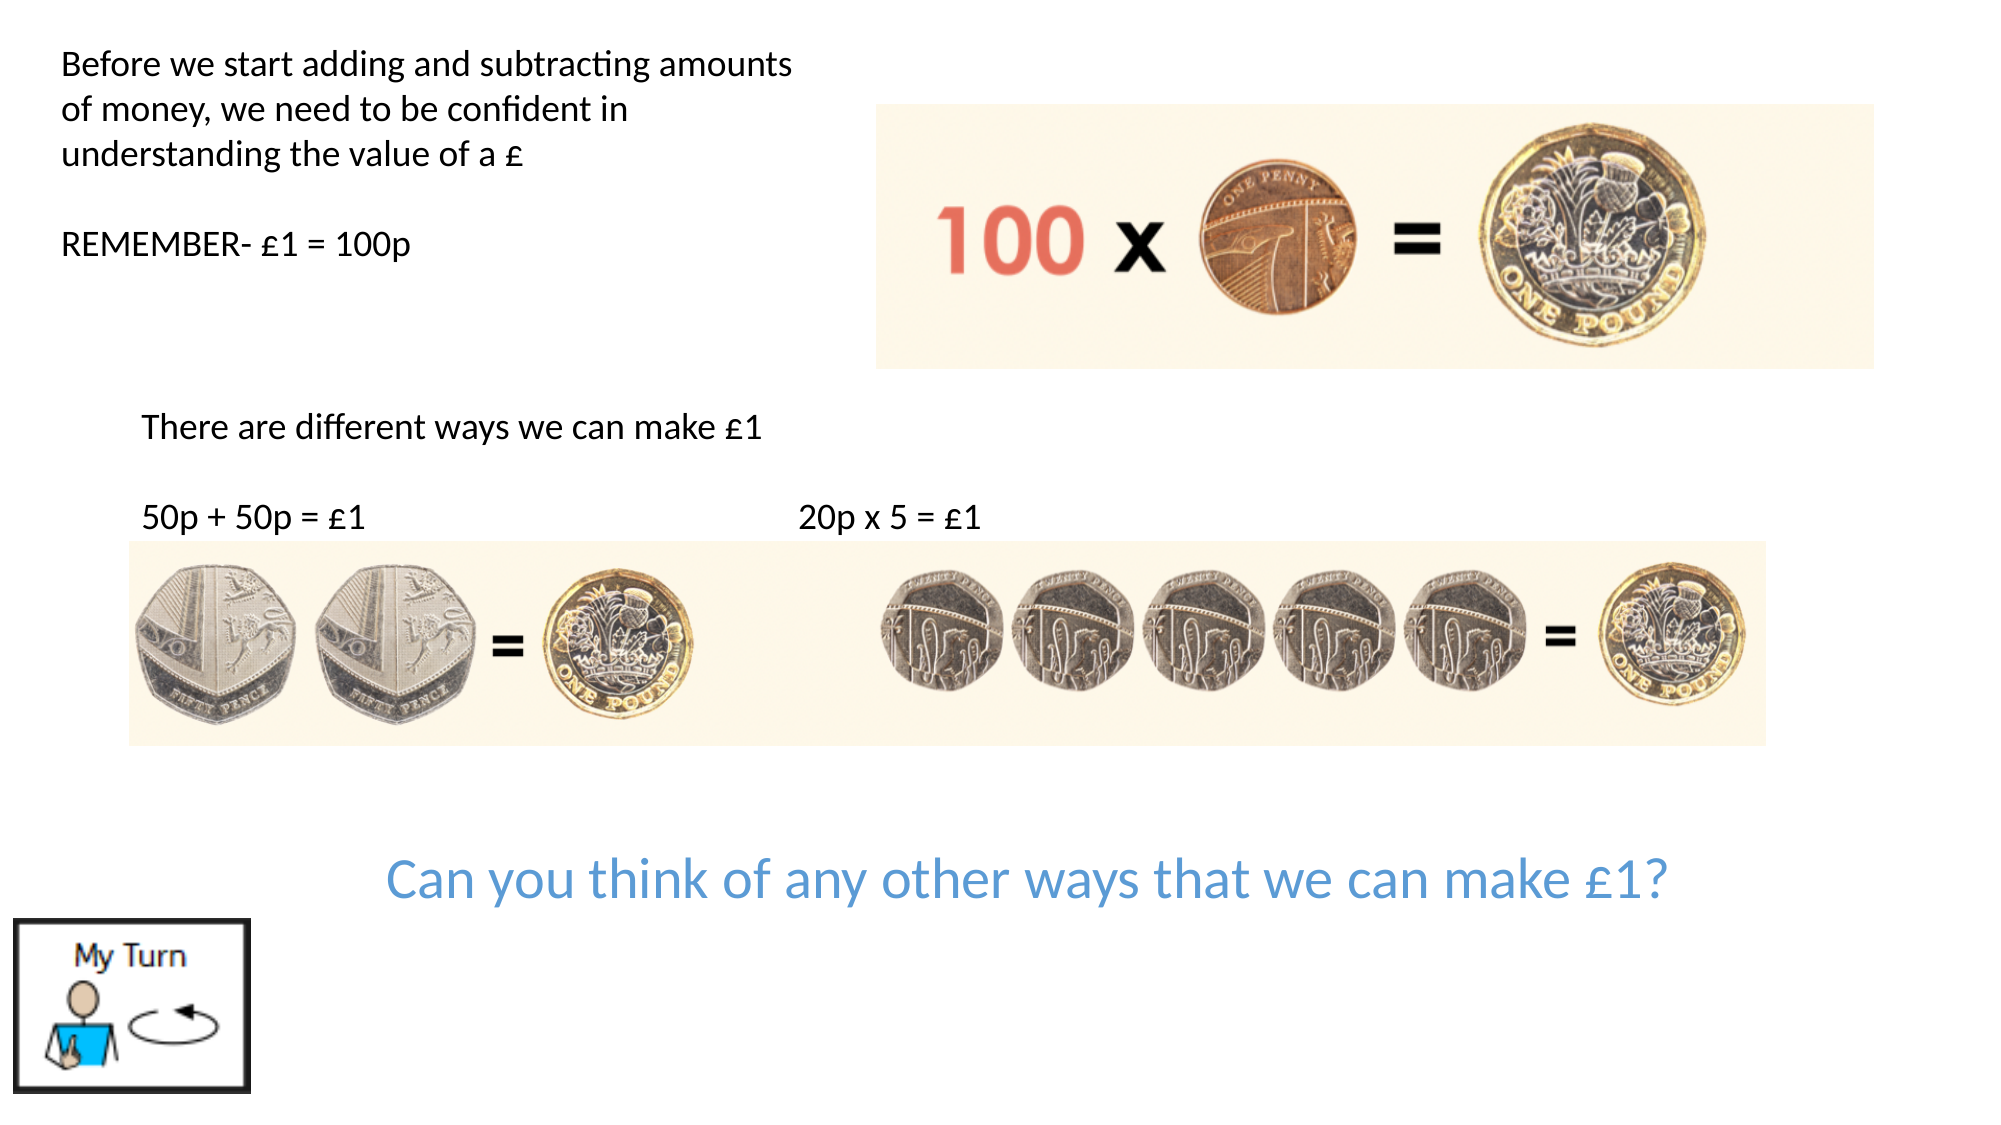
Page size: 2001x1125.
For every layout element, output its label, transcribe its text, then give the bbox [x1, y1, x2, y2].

picture [876, 104, 1874, 369]
picture [129, 541, 1766, 746]
text_box There are different ways we can make £1 50p + 50p = £1 20p x 5 = £1 [126, 394, 1874, 545]
picture [13, 918, 251, 1095]
text_box Can you think of any other ways that we can make £1? [371, 832, 1854, 918]
text_box Before we start adding and subtracting amounts of money, we need to be confident in understanding the value of a £ REMEMBER- £1 = 100p [46, 31, 825, 272]
